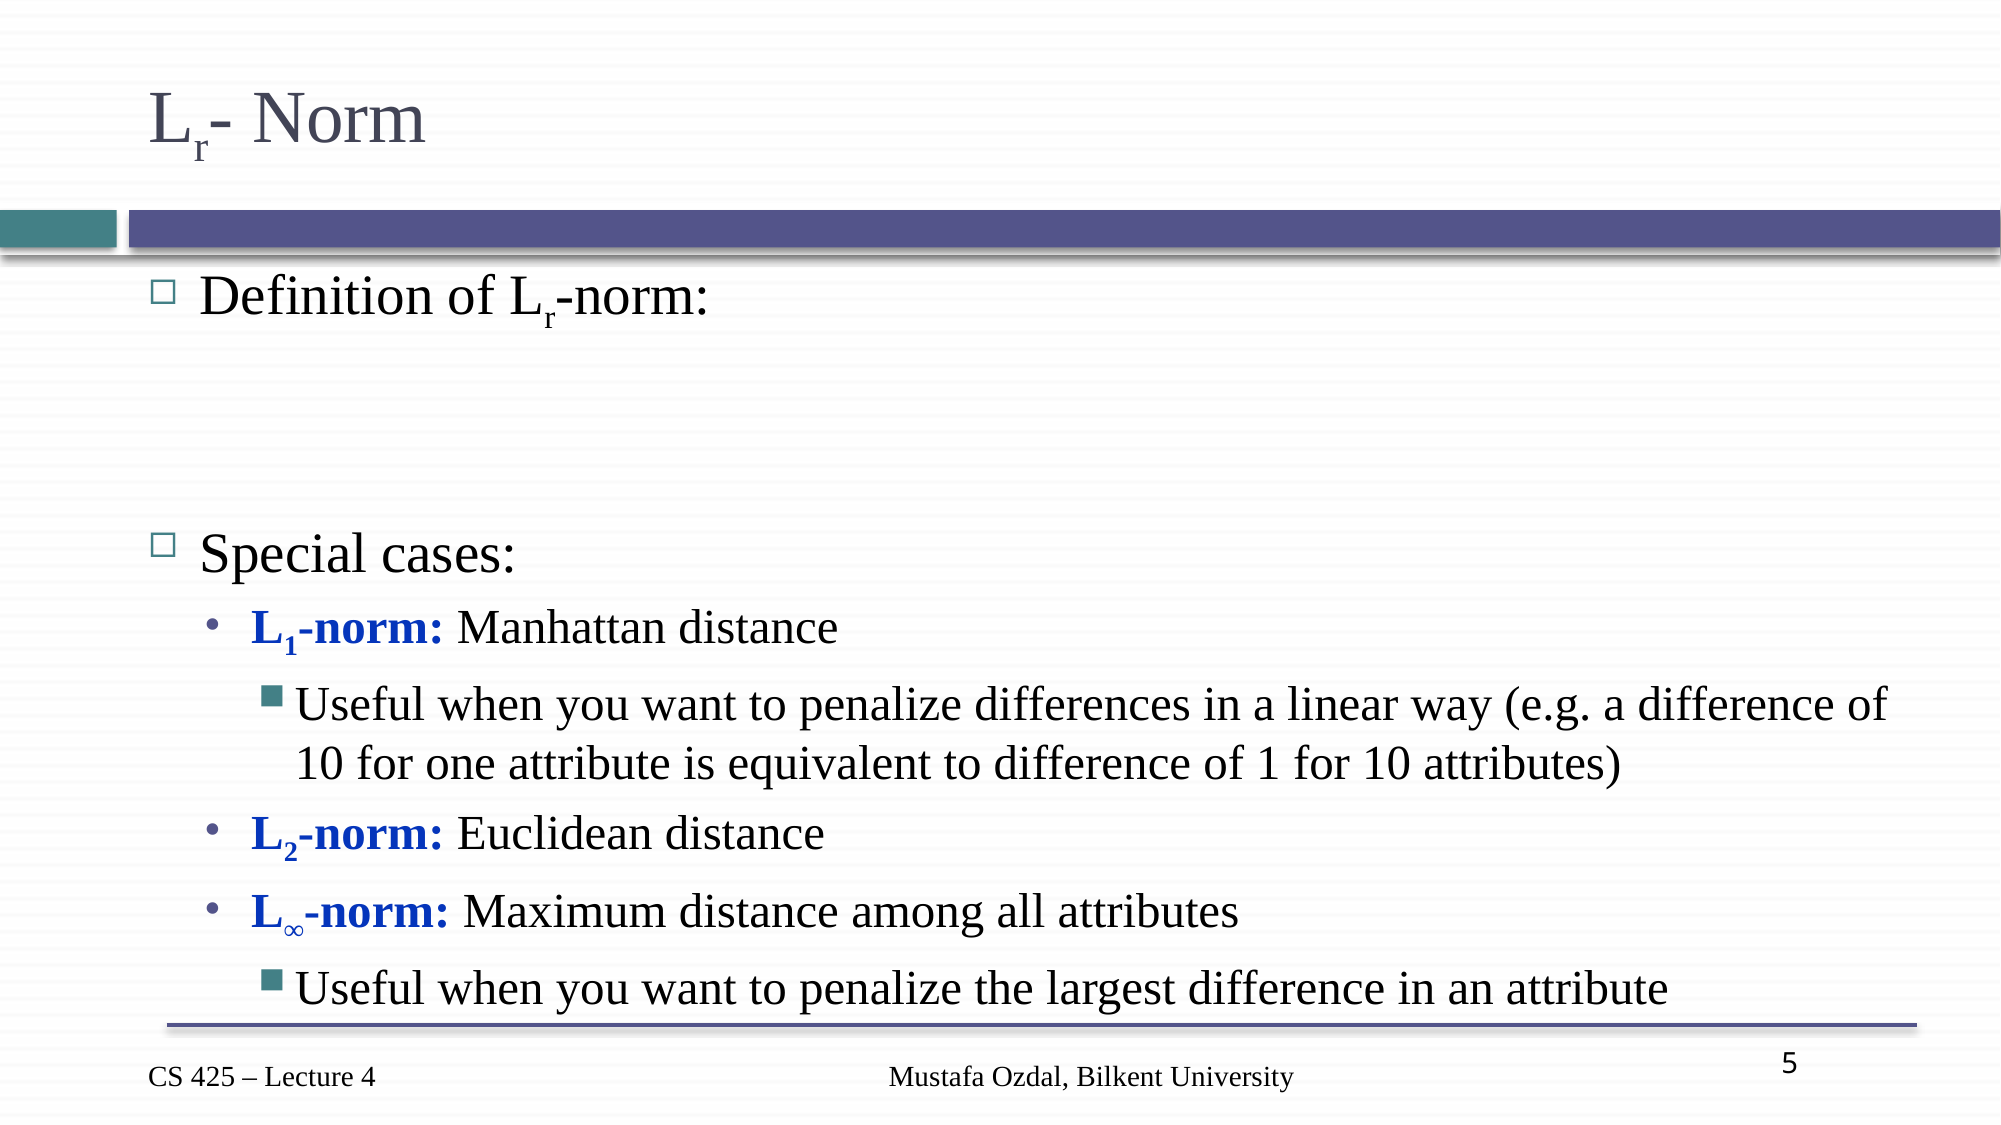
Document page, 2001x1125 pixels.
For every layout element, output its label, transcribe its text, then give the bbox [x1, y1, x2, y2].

title Lr- Norm [133, 37, 1917, 200]
footer Mustafa Ozdal, Bilkent University [516, 1050, 1667, 1101]
